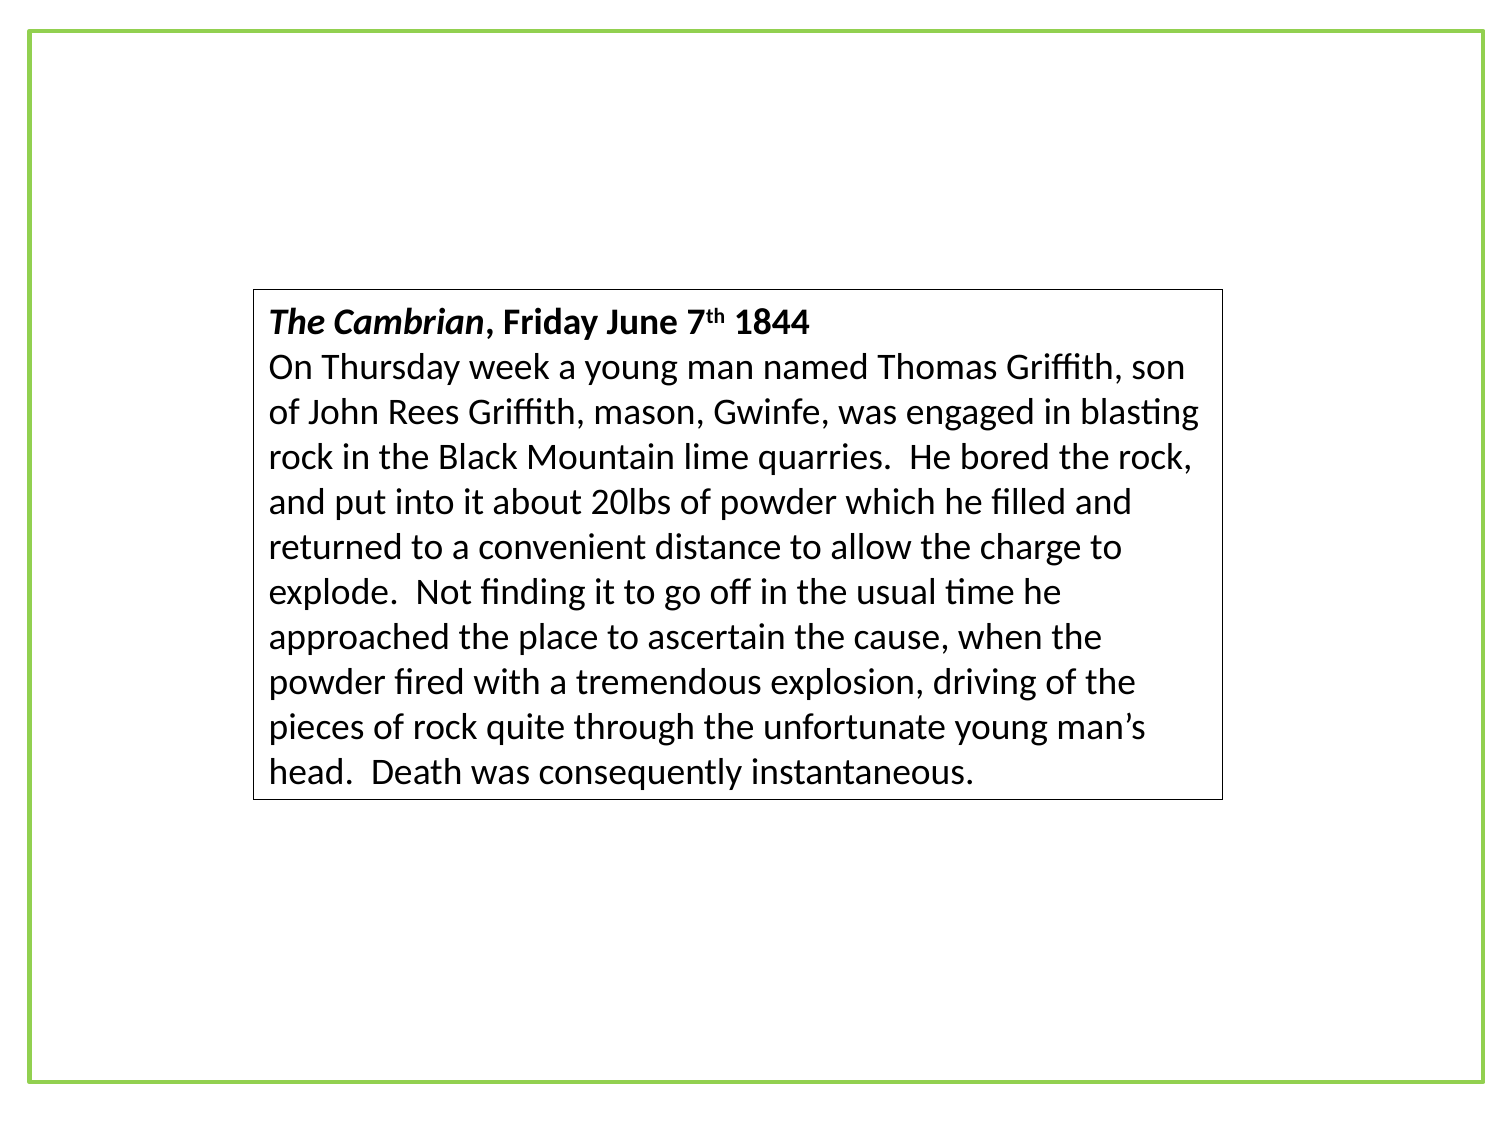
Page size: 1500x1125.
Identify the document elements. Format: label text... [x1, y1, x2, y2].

text_box The Cambrian, Friday June 7th 1844 On Thursday week a young man named Thomas Griffith, son of John Rees Griffith, mason, Gwinfe, was engaged in blasting rock in the Black Mountain lime quarries. He bored the rock, and put into it about 20lbs of powder which he filled and returned to a convenient distance to allow the charge to explode. Not finding it to go off in the usual time he approached the place to ascertain the cause, when the powder fired with a tremendous explosion, driving of the pieces of rock quite through the unfortunate young man’s head. Death was consequently instantaneous. [253, 289, 1223, 800]
text_box [27, 29, 1485, 1084]
